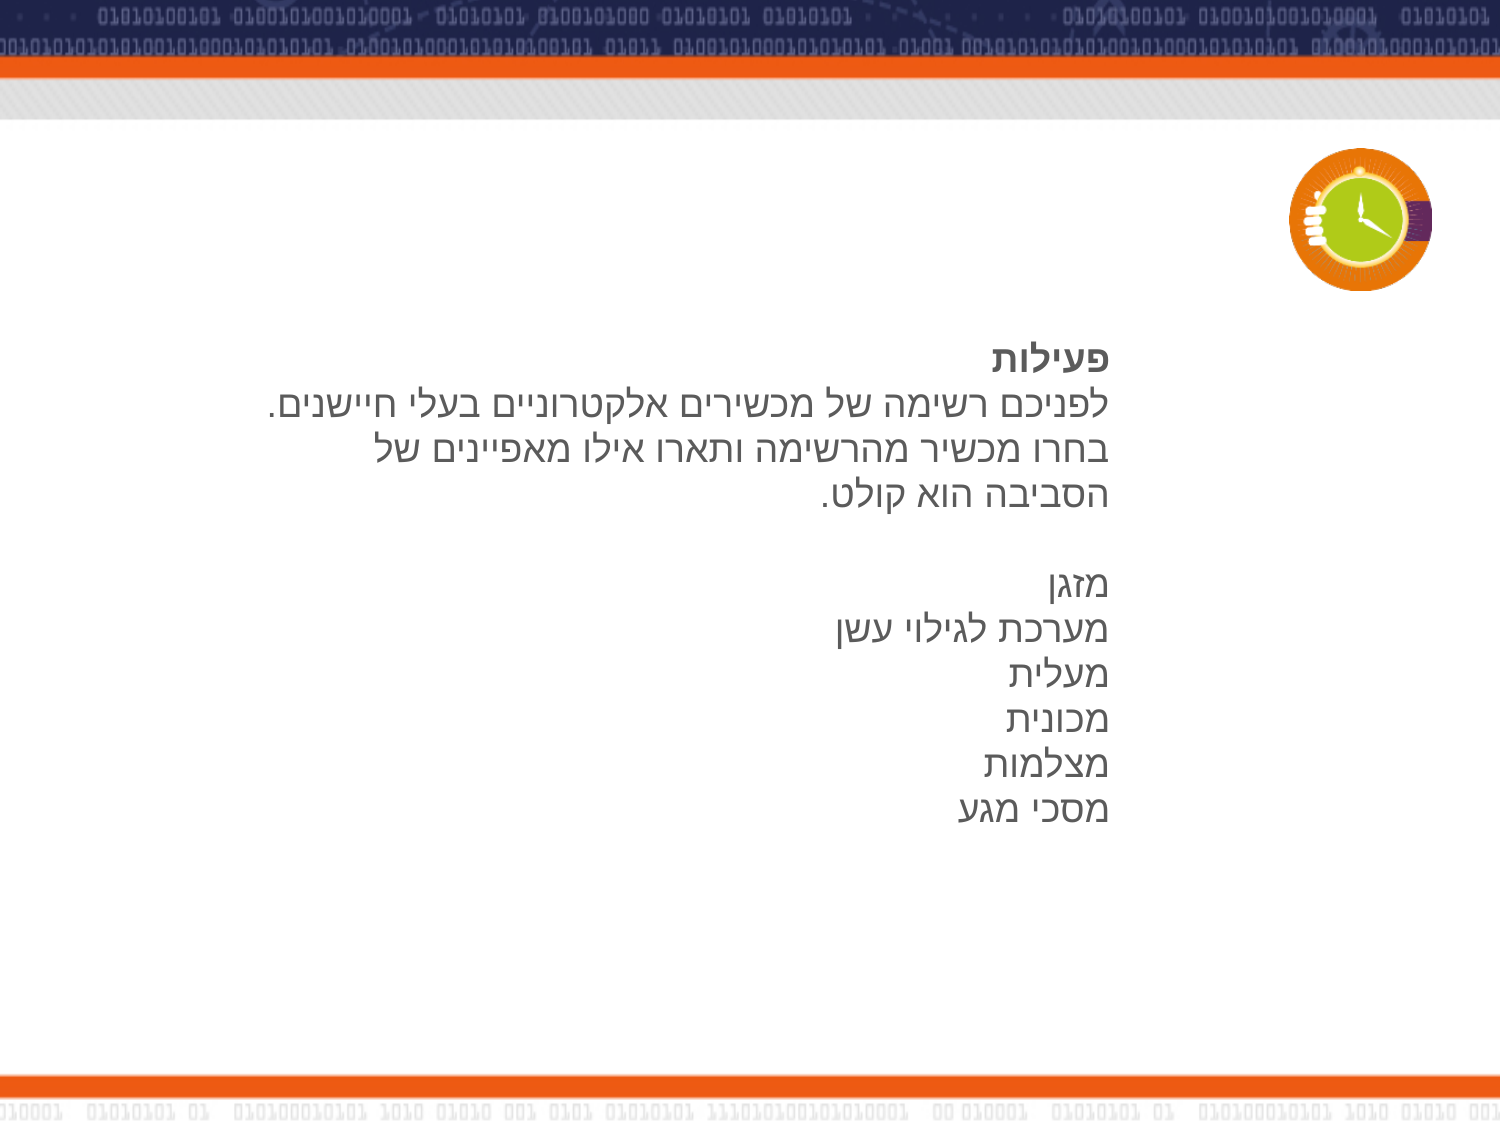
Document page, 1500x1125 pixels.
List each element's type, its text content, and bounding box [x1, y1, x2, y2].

picture [0, 0, 1500, 1125]
text_box פעילות לפניכם רשימה של מכשירים אלקטרוניים בעלי חיישנים. בחרו מכשיר מהרשימה ותארו אילו מאפיינים של הסביבה הוא קולט. מזגן מערכת לגילוי עשן מעלית מכונית מצלמות מסכי מגע [242, 327, 1125, 838]
